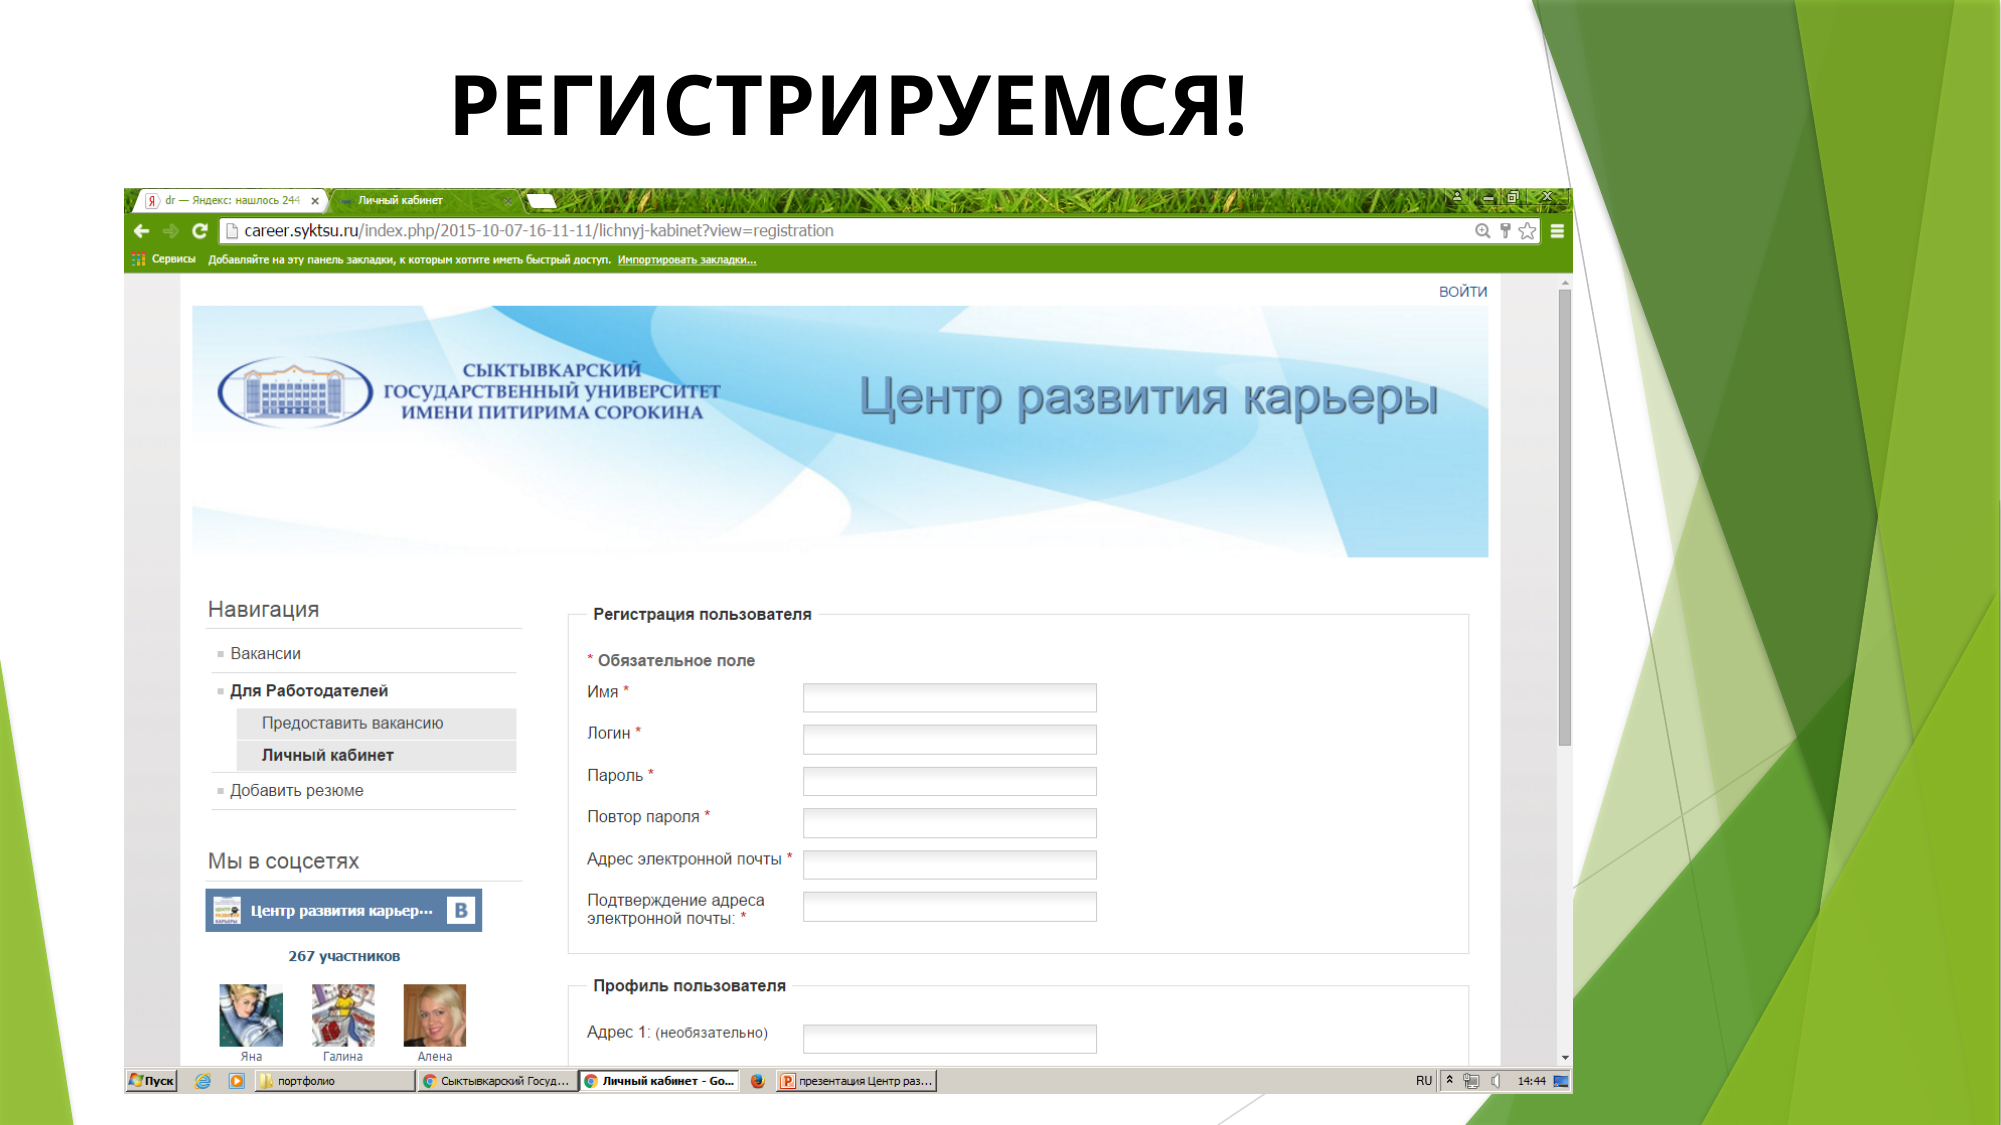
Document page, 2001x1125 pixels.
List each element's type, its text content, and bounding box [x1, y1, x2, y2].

text_box РЕГИСТРИРУЕМСЯ! [199, 45, 1499, 160]
picture [124, 187, 1574, 1094]
